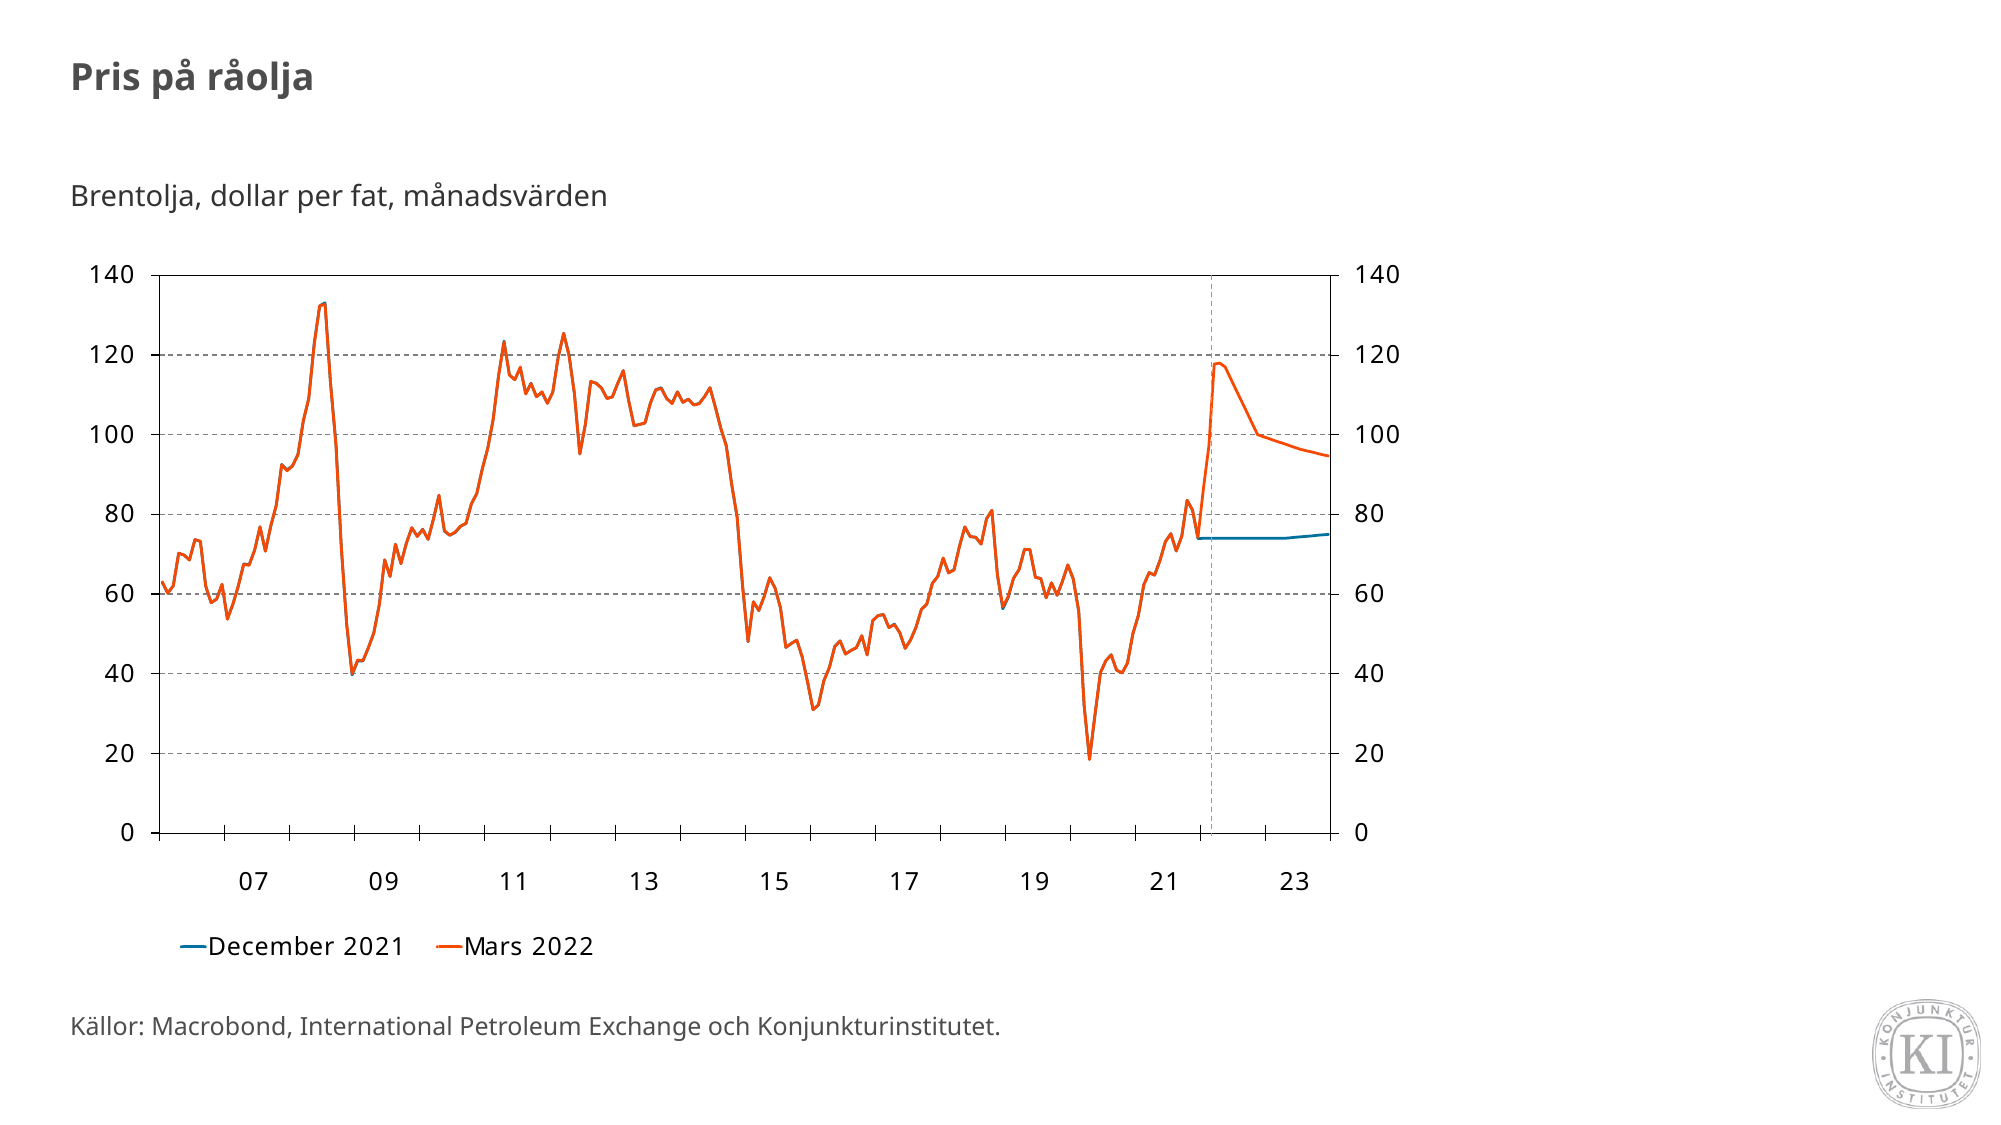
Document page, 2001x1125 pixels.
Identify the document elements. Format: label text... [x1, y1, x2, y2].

picture [1872, 999, 1981, 1109]
title Pris på råolja [55, 45, 1476, 128]
subtitle Källor: Macrobond, International Petroleum Exchange och Konjunkturinstitutet. [55, 1003, 1476, 1106]
list Brentolja, dollar per fat, månadsvärden [55, 137, 1476, 220]
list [72, 249, 1491, 984]
